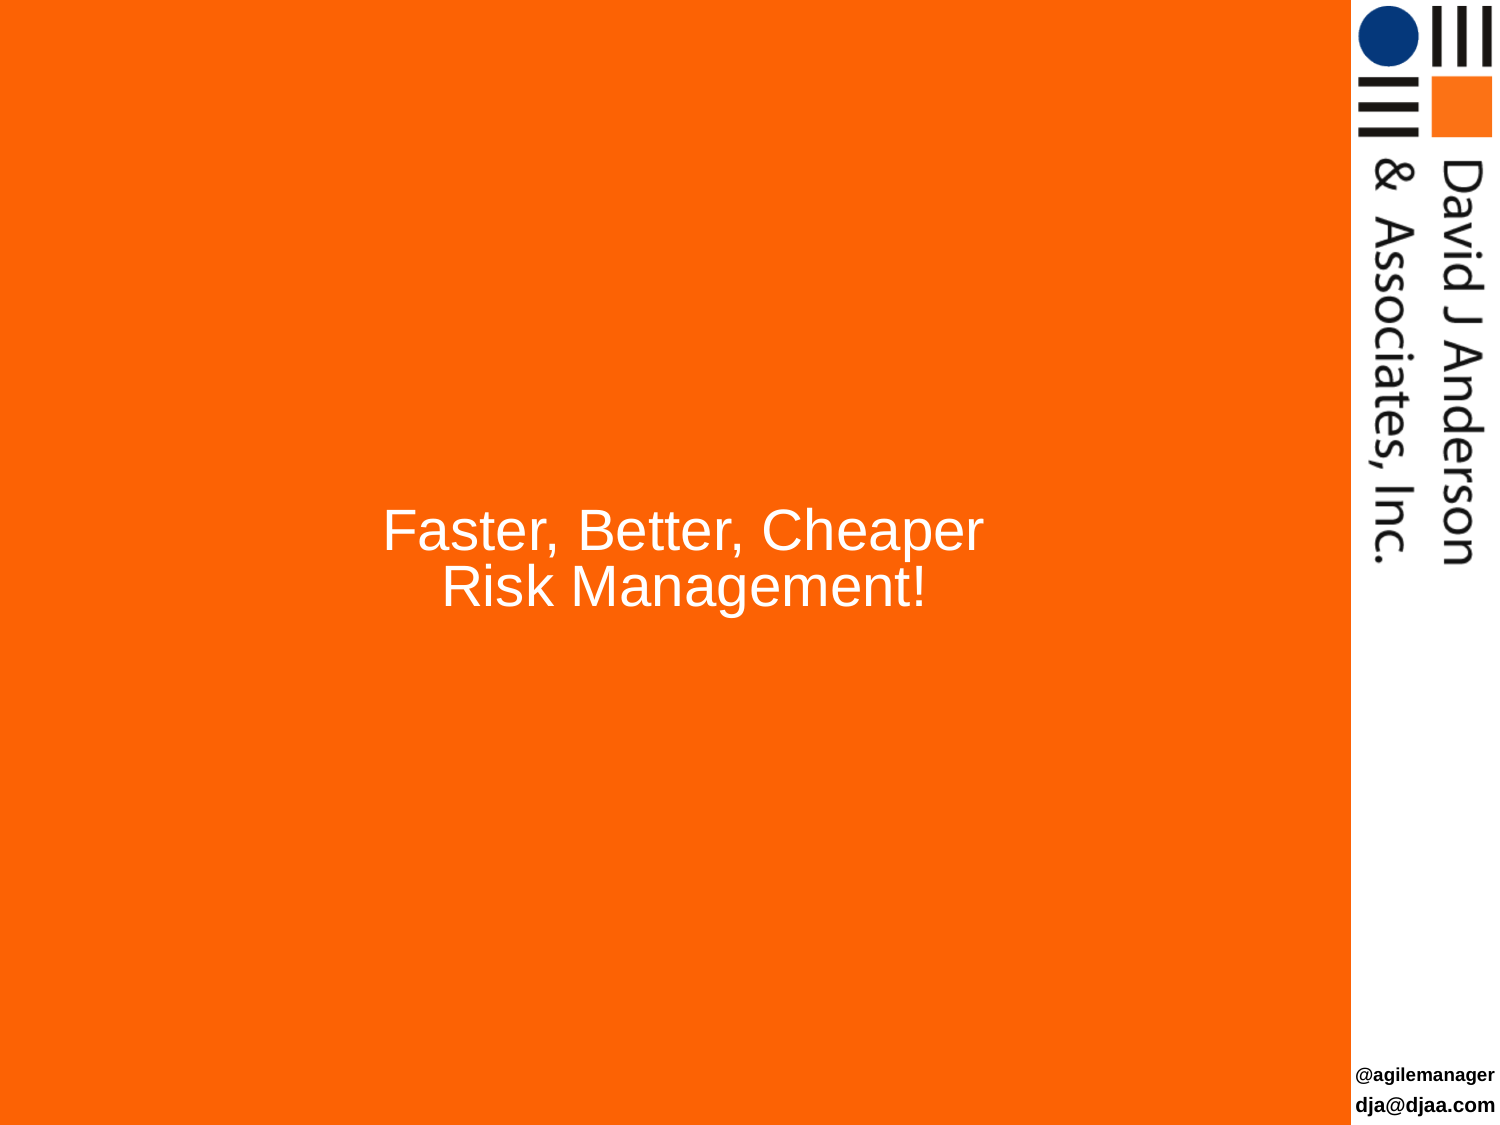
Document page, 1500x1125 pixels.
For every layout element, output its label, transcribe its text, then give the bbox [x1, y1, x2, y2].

picture [1352, 0, 1500, 628]
title Faster, Better, Cheaper Risk Management! [21, 497, 1348, 627]
